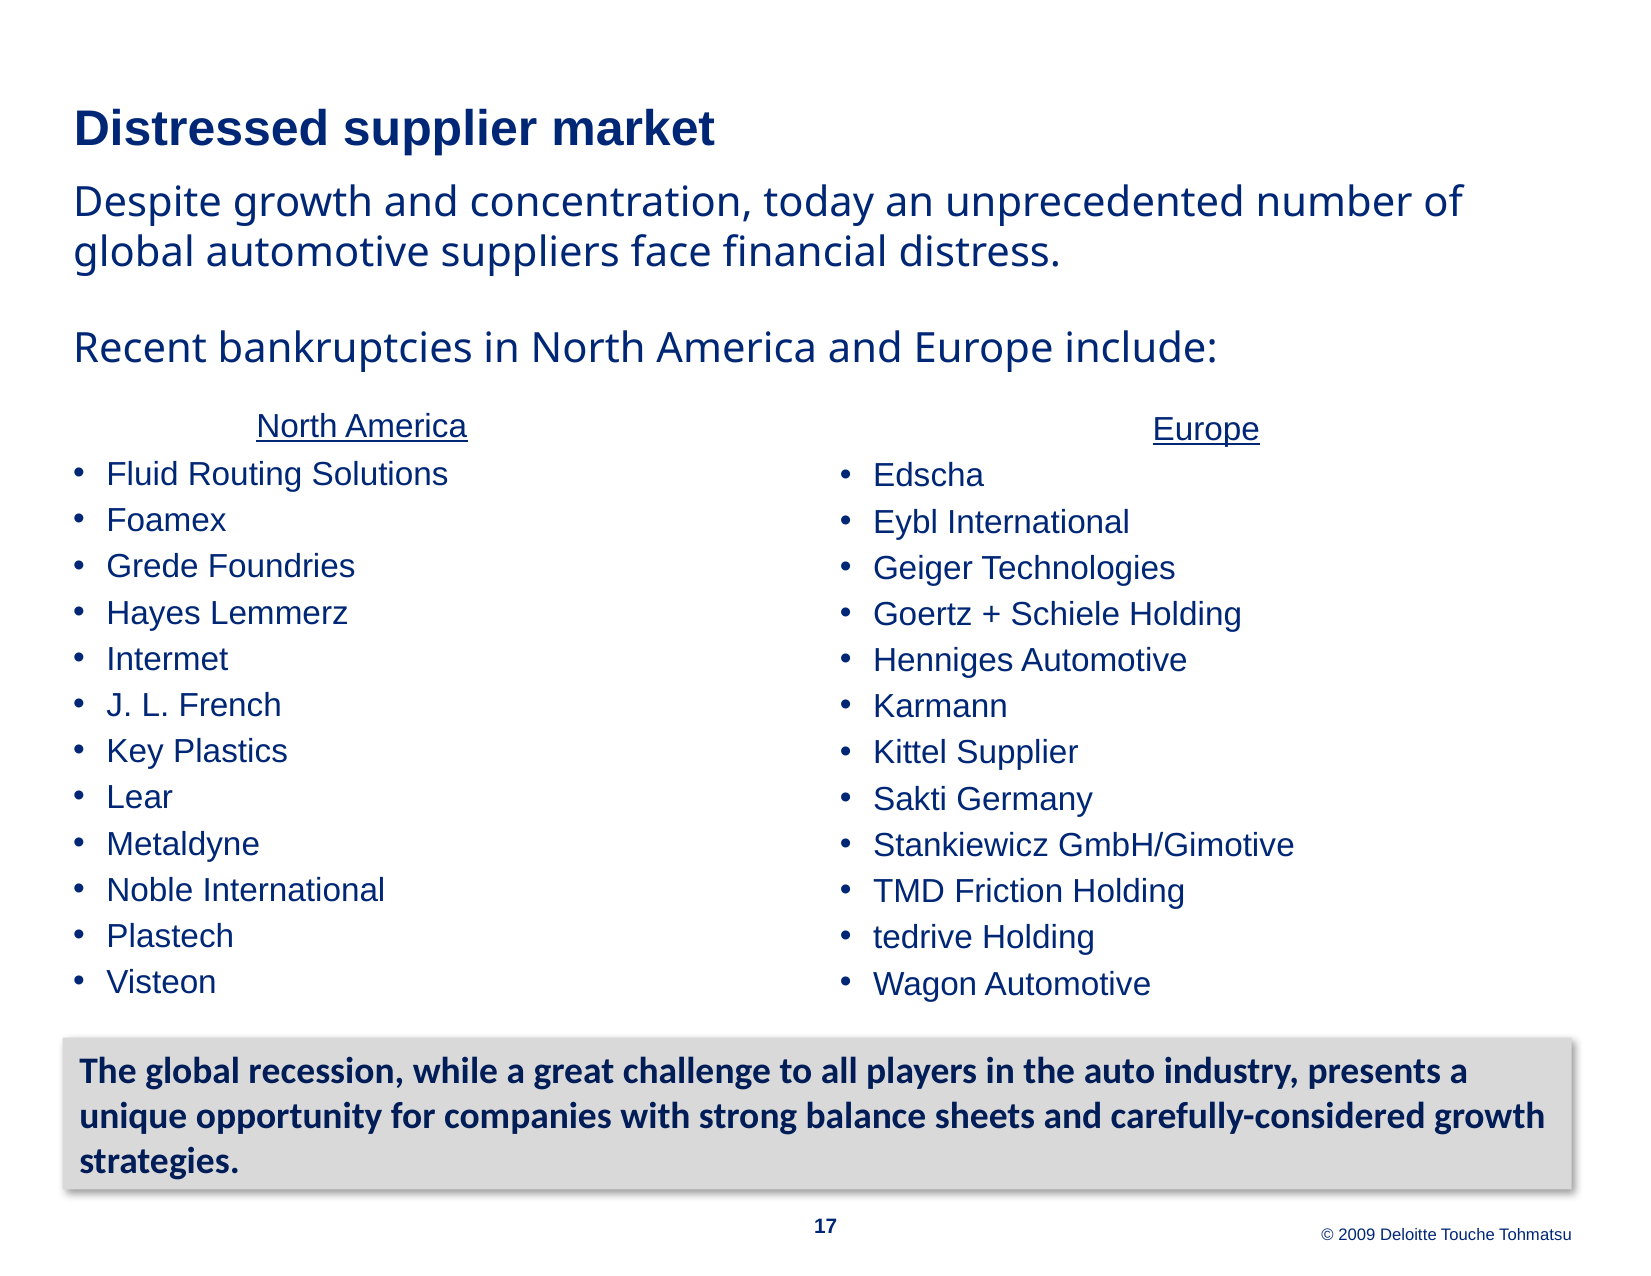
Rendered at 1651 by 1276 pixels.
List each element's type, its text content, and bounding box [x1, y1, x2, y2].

title Distressed supplier market [73, 64, 1594, 183]
text_box The global recession, while a great challenge to all players in the auto industry, presents a unique opportunity for companies with strong balance sheets and carefully-considered growth strategies. [62, 1037, 1572, 1190]
list Despite growth and concentration, today an unprecedented number of global automotive suppliers face financial distress. Recent bankruptcies in North America and Europe include: North America Fluid Routing Solutions Foamex Grede Foundries Hayes Lemmerz Intermet J. L. French Key Plastics Lear Metaldyne Noble International Plastech Visteon [72, 174, 1594, 1076]
slide_number 17 [800, 1212, 852, 1240]
text_box Europe Edscha Eybl International Geiger Technologies Goertz + Schiele Holding Henniges Automotive Karmann Kittel Supplier Sakti Germany Stankiewicz GmbH/Gimotive TMD Friction Holding tedrive Holding Wagon Automotive [825, 400, 1588, 1051]
